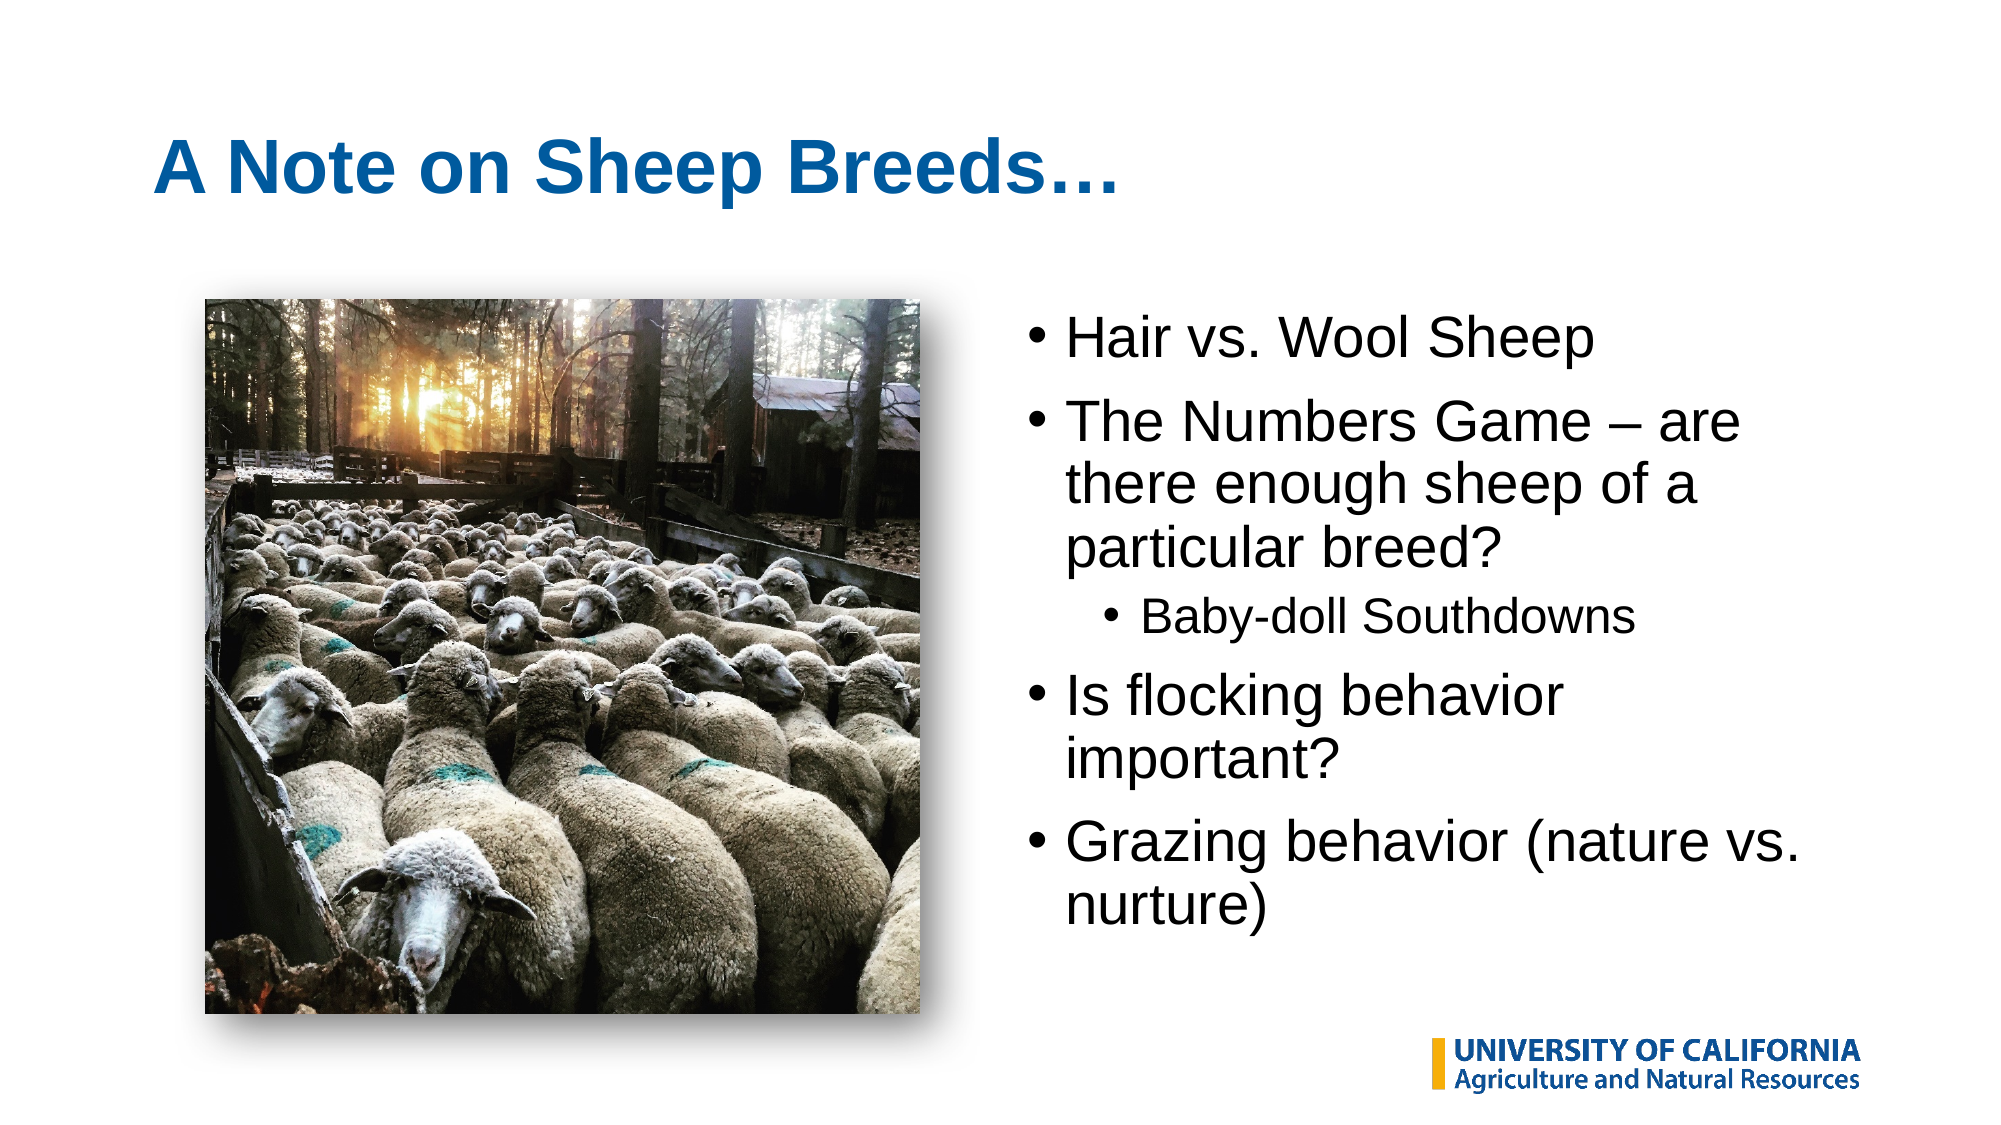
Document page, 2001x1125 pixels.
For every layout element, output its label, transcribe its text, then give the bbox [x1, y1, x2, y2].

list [205, 299, 920, 1014]
picture [1430, 1035, 1863, 1096]
title A Note on Sheep Breeds… [137, 59, 1863, 278]
list Hair vs. Wool Sheep The Numbers Game – are there enough sheep of a particular breed? Baby-doll Southdowns Is flocking behavior important? Grazing behavior (nature vs. nurture) [1012, 299, 1863, 1014]
